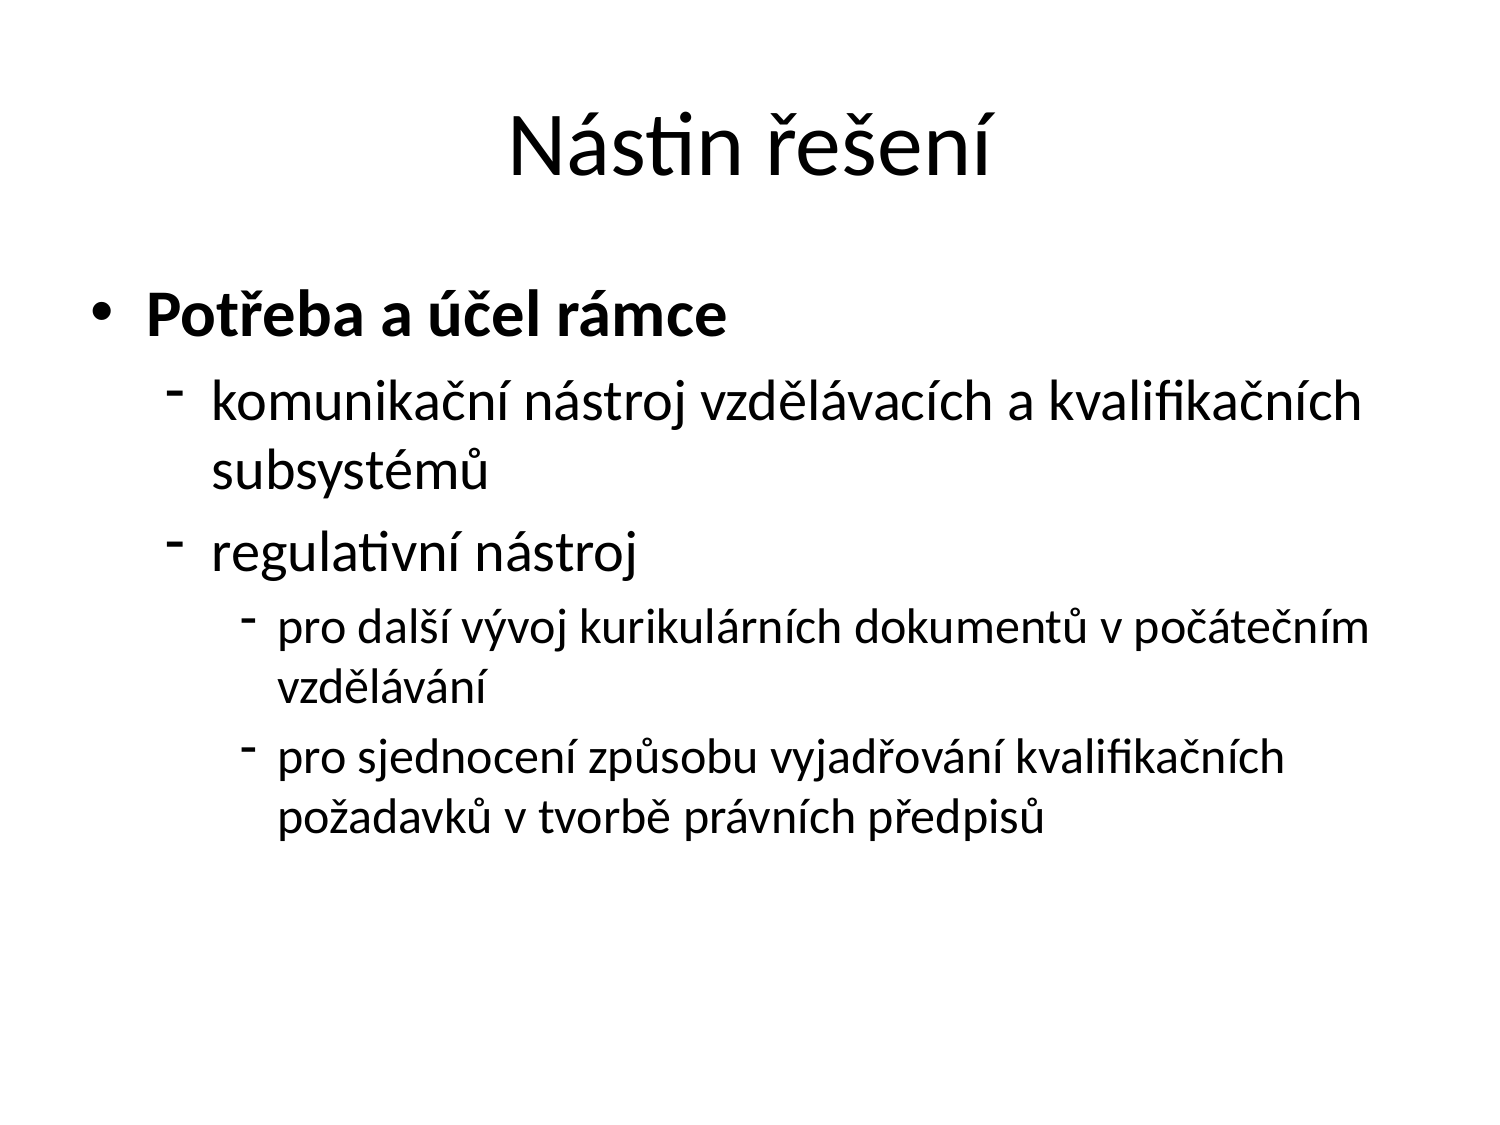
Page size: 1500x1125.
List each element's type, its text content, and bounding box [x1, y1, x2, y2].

list Potřeba a účel rámce komunikační nástroj vzdělávacích a kvalifikačních subsystémů regulativní nástroj pro další vývoj kurikulárních dokumentů v počátečním vzdělávání pro sjednocení způsobu vyjadřování kvalifikačních požadavků v tvorbě právních předpisů [75, 262, 1425, 1005]
title Nástin řešení [75, 45, 1425, 233]
